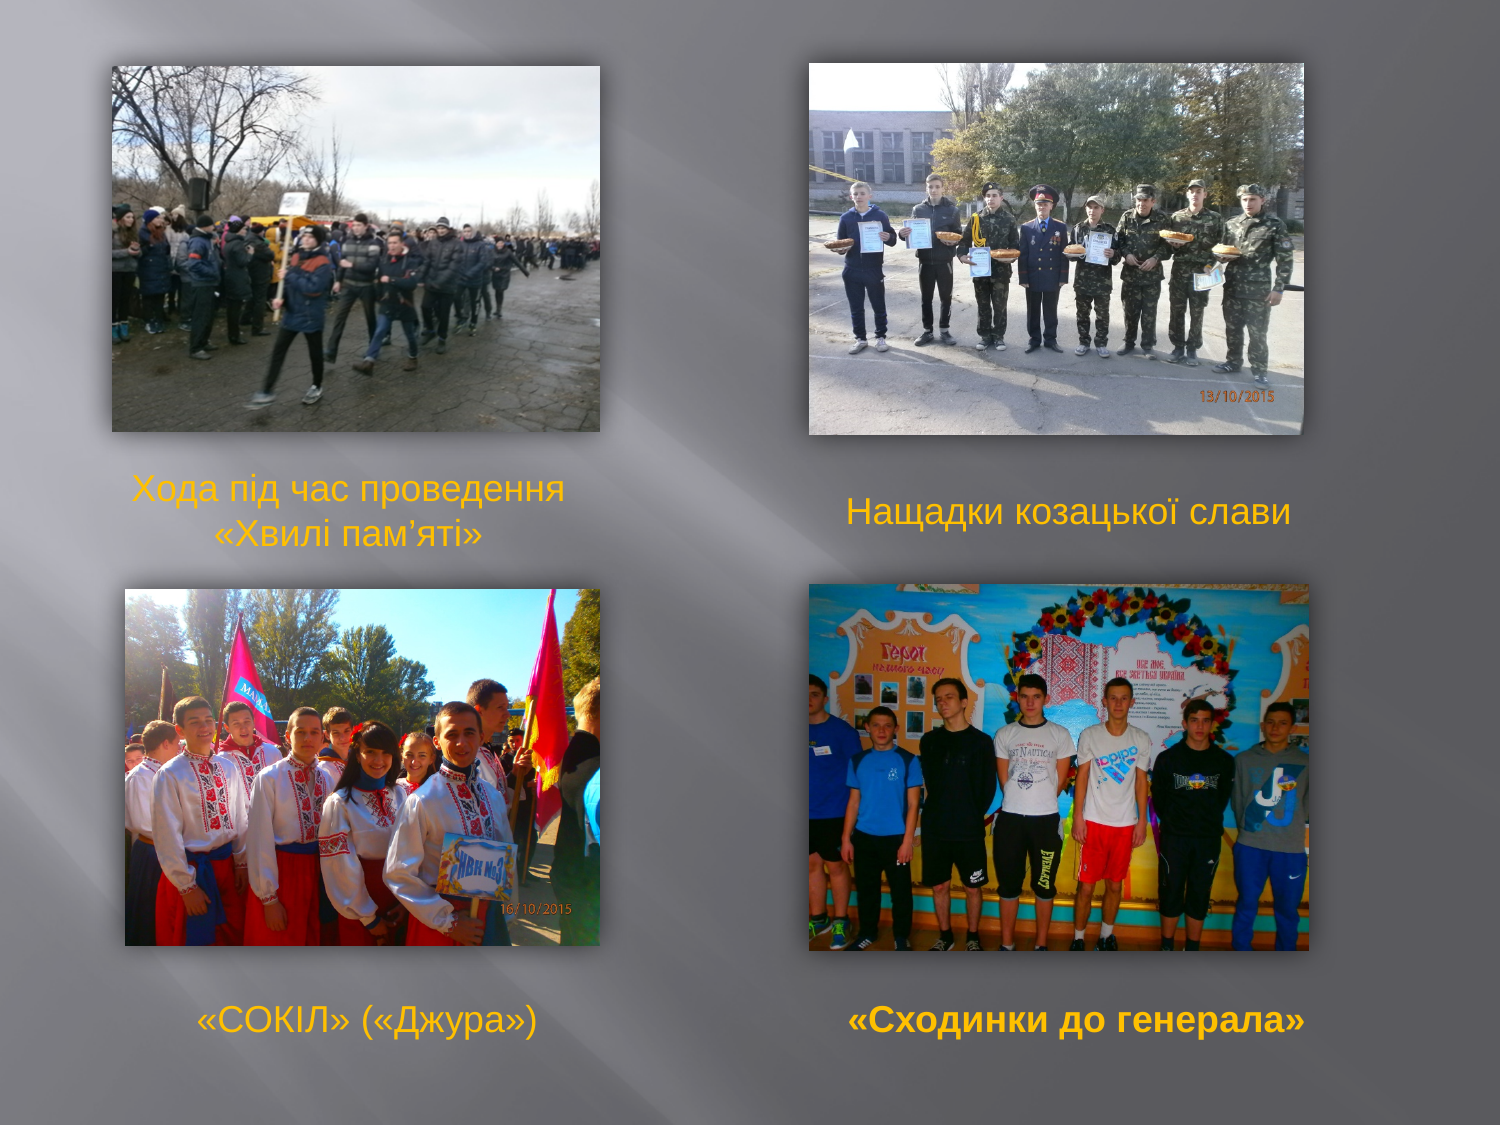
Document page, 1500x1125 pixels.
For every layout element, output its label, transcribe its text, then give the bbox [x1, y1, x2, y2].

picture [111, 66, 600, 432]
text_box Нащадки козацької слави [797, 479, 1341, 540]
text_box «СОКІЛ» («Джура») [135, 987, 600, 1048]
picture [808, 656, 815, 664]
picture [822, 620, 836, 624]
picture [896, 584, 980, 594]
text_box Хода під час проведення «Хвилі пам’яті» [112, 456, 585, 561]
text_box «Сходинки до генерала» [832, 987, 1353, 1048]
picture [808, 584, 880, 588]
picture [124, 589, 600, 946]
picture [808, 63, 1304, 435]
picture [808, 584, 1310, 951]
